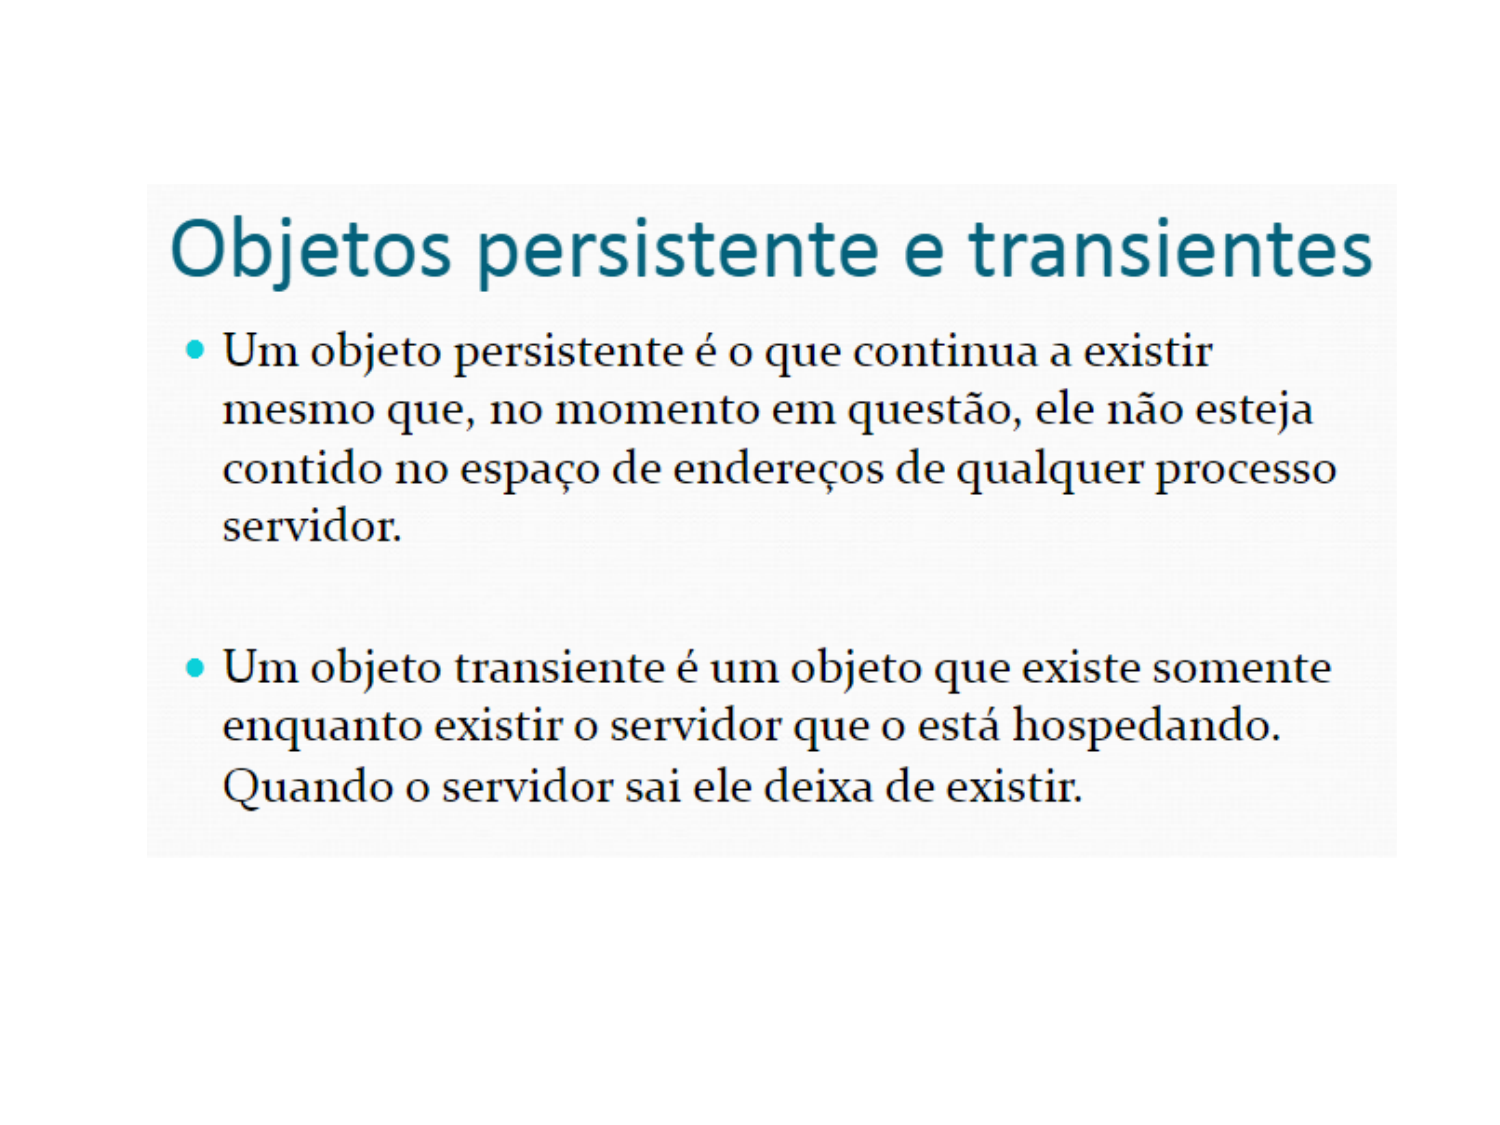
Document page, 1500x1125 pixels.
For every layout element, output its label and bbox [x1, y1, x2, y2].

picture [147, 184, 1397, 858]
